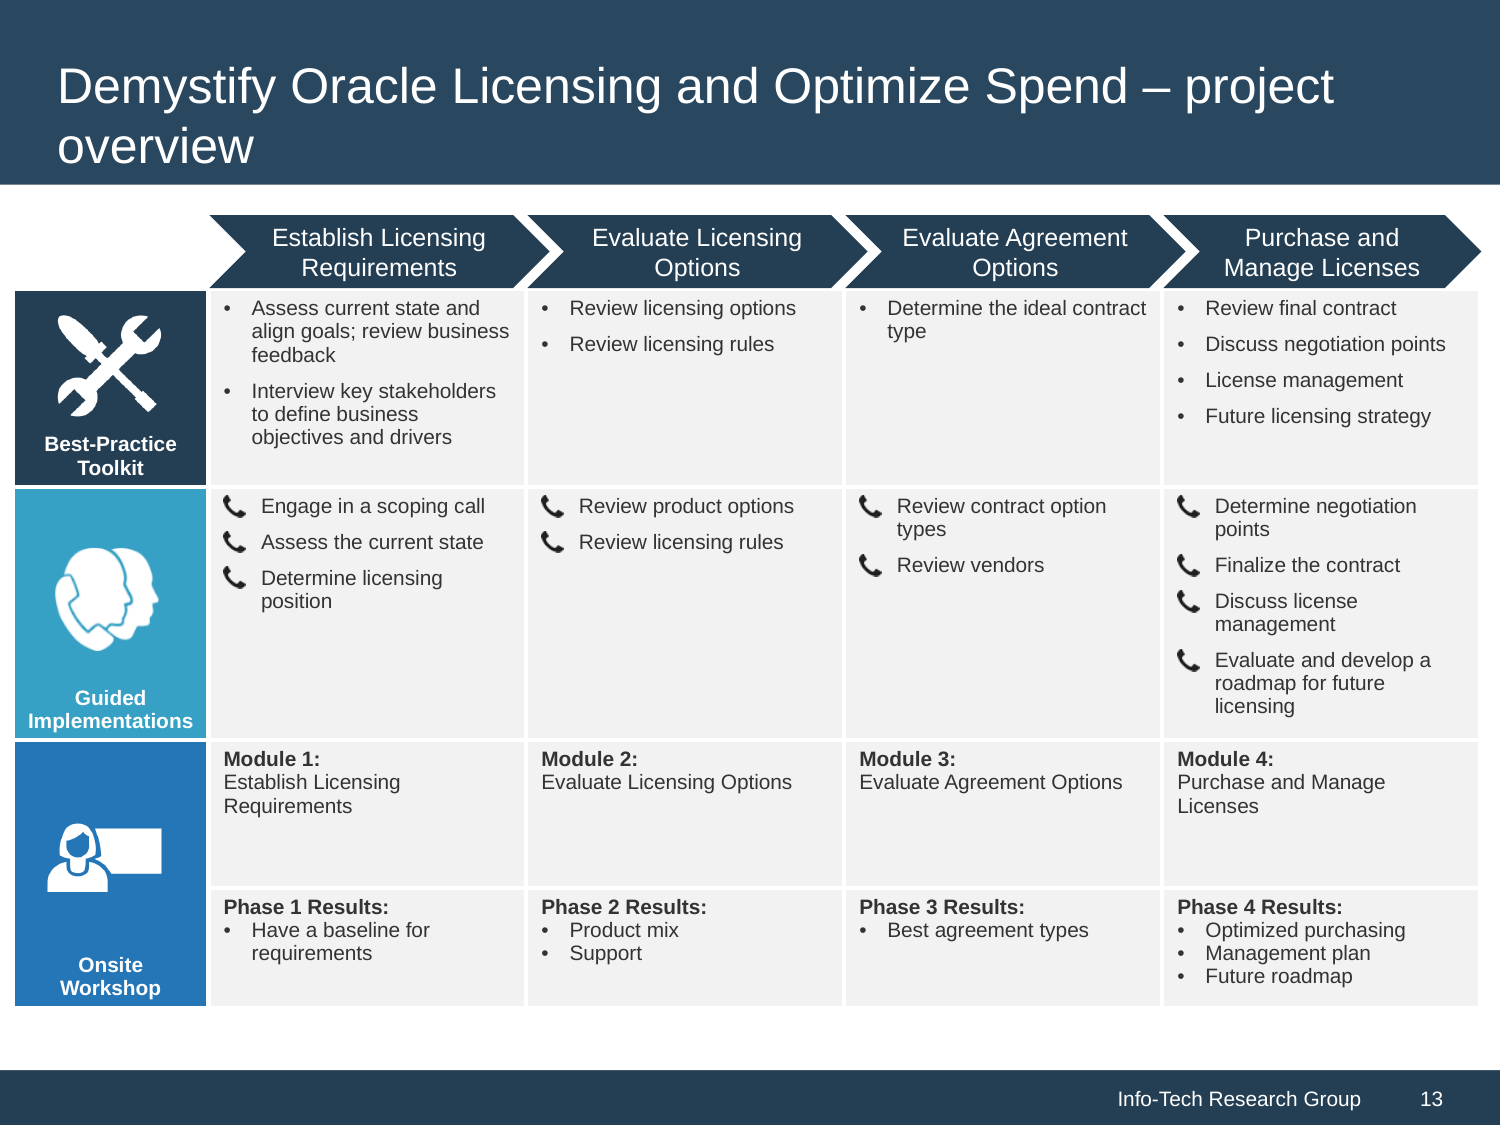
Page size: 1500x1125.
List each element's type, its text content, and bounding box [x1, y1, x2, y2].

picture [541, 495, 564, 518]
text_box Evaluate Agreement Options [843, 212, 1188, 291]
table_cell Determine negotiation points Finalize the contract Discuss license management Evaluate and develop a roadmap for future licensing [1164, 489, 1478, 738]
table_cell Onsite Workshop [15, 742, 206, 1006]
table_header Review licensing options Review licensing rules [528, 291, 842, 485]
table_cell Review contract option types Review vendors [846, 489, 1160, 738]
picture [1177, 554, 1200, 577]
text_box Establish Licensing Requirements [207, 212, 552, 291]
picture [859, 495, 882, 518]
picture [1177, 495, 1200, 518]
title Demystify Oracle Licensing and Optimize Spend – project overview [41, 41, 1457, 187]
picture [1177, 649, 1200, 672]
table_cell Module 2: Evaluate Licensing Options [528, 742, 842, 886]
picture [1177, 590, 1200, 613]
table_cell Guided Implementations [15, 489, 206, 738]
picture [223, 531, 246, 553]
text_box Evaluate Licensing Options [525, 212, 870, 291]
picture [44, 816, 169, 897]
picture [859, 554, 882, 577]
table_cell Phase 3 Results: Best agreement types [846, 890, 1160, 1006]
table_cell Phase 2 Results: Product mix Support [528, 890, 842, 1006]
table_cell Module 1: Establish Licensing Requirements [211, 742, 524, 886]
table_cell Phase 1 Results: Have a baseline for requirements [211, 890, 524, 1006]
picture [223, 495, 246, 518]
table_header Review final contract Discuss negotiation points License management Future licensing strategy [1164, 291, 1478, 485]
table_cell Phase 4 Results: Optimized purchasing Management plan Future roadmap [1164, 890, 1478, 1006]
table_cell Engage in a scoping call Assess the current state Determine licensing position [211, 489, 524, 738]
picture [26, 527, 187, 672]
picture [541, 531, 564, 553]
table_cell Module 3: Evaluate Agreement Options [846, 742, 1160, 886]
text_box Purchase and Manage Licenses [1161, 212, 1484, 291]
table_header Assess current state and align goals; review business feedback Interview key stakeholders to define business objectives and drivers [211, 291, 524, 485]
table_header Best-Practice Toolkit [15, 291, 206, 485]
table_cell Review product options Review licensing rules [528, 489, 842, 738]
table_header Determine the ideal contract type [846, 291, 1160, 485]
table_cell Module 4: Purchase and Manage Licenses [1164, 742, 1478, 886]
picture [223, 566, 246, 589]
picture [16, 274, 197, 454]
